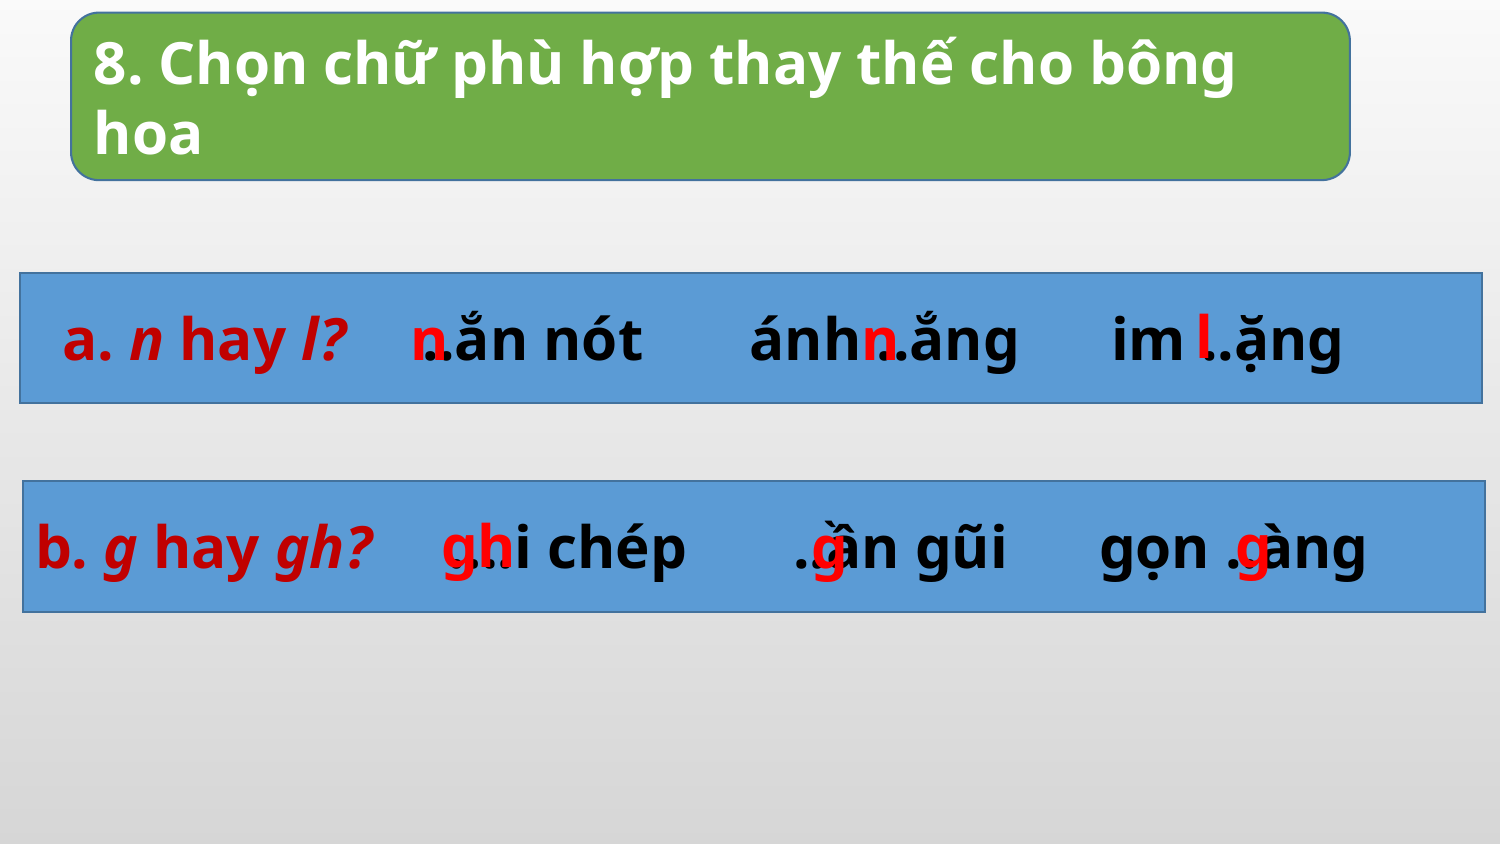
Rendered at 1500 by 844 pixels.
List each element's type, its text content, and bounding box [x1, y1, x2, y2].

text_box g [796, 502, 863, 588]
text_box a. n hay l? ..ắn nót ánh ..ắng im ..ặng [1018, 294, 1461, 380]
text_box [19, 272, 1483, 404]
text_box l [1180, 293, 1228, 378]
text_box 8. Chọn chữ phù hợp thay thế cho bông hoa [70, 11, 1351, 182]
text_box [22, 480, 1486, 613]
text_box g [1220, 502, 1287, 587]
text_box b. g hay gh? ….i chép ..ần gũi gọn ..àng [863, 503, 1465, 588]
text_box a. n hay l? ..ắn nót ánh ..ắng im ..ặng [17, 294, 395, 380]
text_box n [395, 294, 464, 380]
text_box n [846, 294, 1018, 380]
text_box gh [426, 501, 531, 587]
text_box a. n hay l? ..ắn nót ánh ..ắng im ..ặng [464, 294, 846, 380]
text_box b. g hay gh? ….i chép ..ần gũi gọn ..àng [20, 503, 796, 588]
